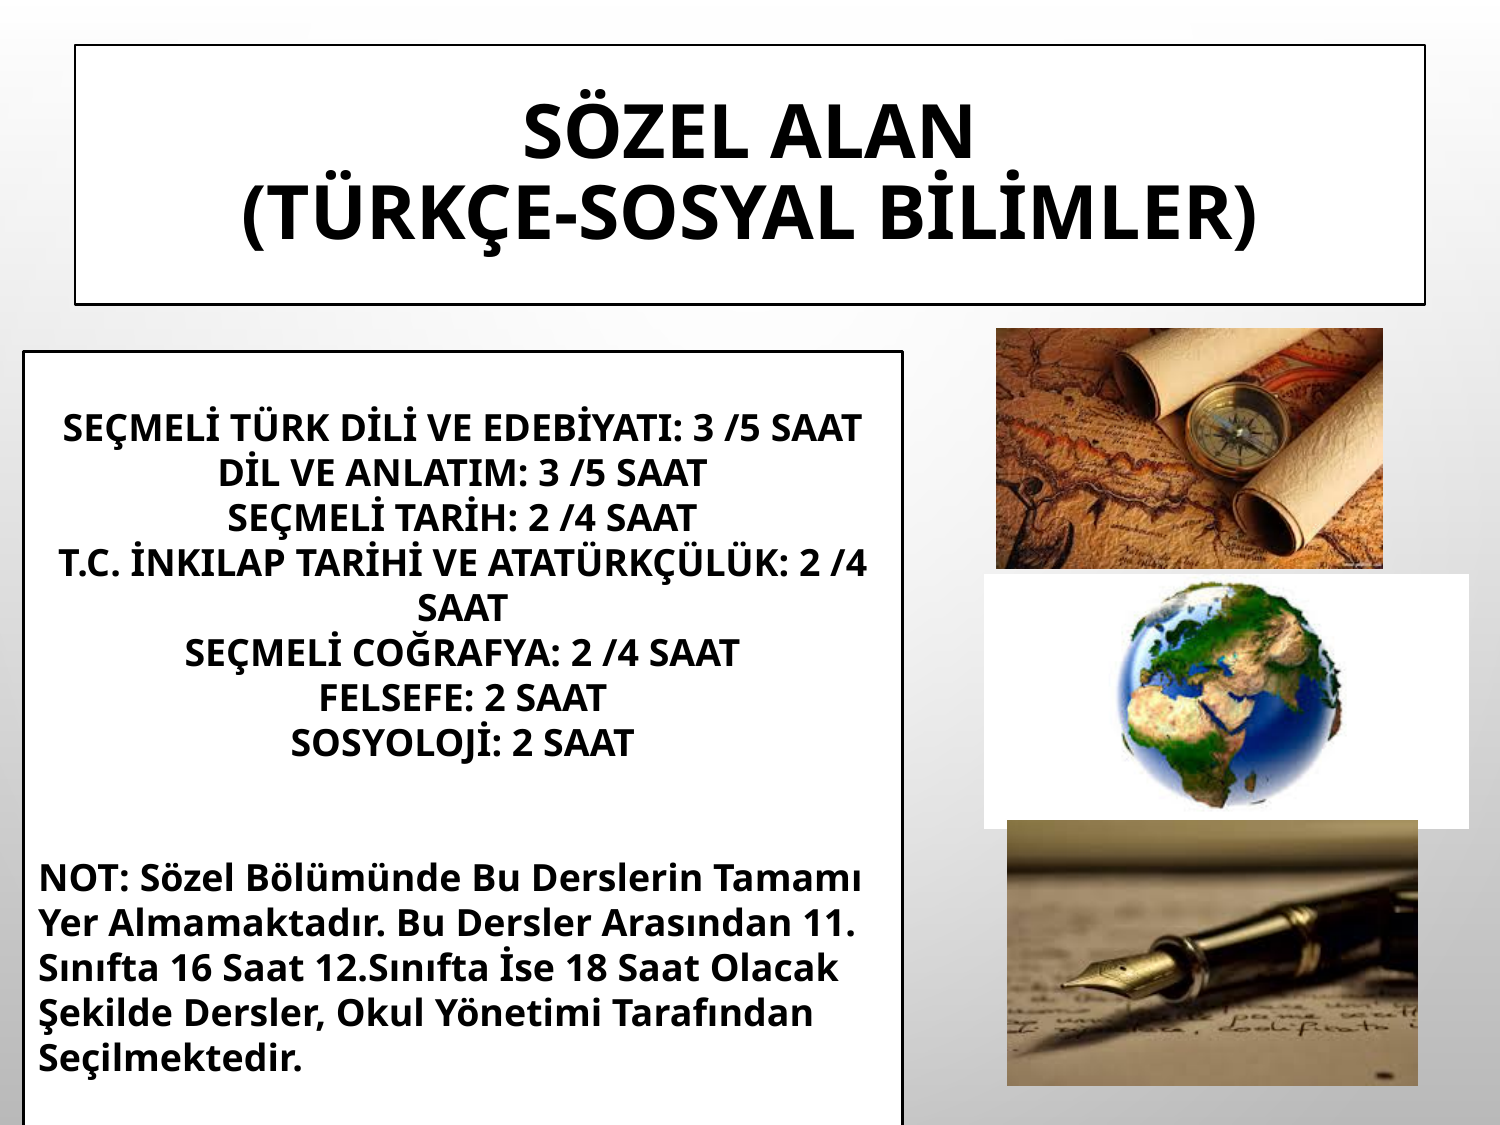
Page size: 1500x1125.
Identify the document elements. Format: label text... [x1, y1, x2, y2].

text_box SEÇMELİ TÜRK DİLİ VE EDEBİYATI: 3 /5 SAAT DİL VE ANLATIM: 3 /5 SAAT SEÇMELİ TARİH: 2 /4 SAAT T.C. İNKILAP TARİHİ VE ATATÜRKÇÜLÜK: 2 /4 SAAT SEÇMELİ COĞRAFYA: 2 /4 SAAT FELSEFE: 2 SAAT SOSYOLOJİ: 2 SAAT NOT: Sözel Bölümünde Bu Derslerin Tamamı Yer Almamaktadır. Bu Dersler Arasından 11. Sınıfta 16 Saat 12.Sınıfta İse 18 Saat Olacak Şekilde Dersler, Okul Yönetimi Tarafından Seçilmektedir. [22, 350, 904, 1125]
picture [0, 0, 1500, 1125]
title SÖZEL ALAN (TÜRKÇE-SOSYAL BİLİMLER) [74, 44, 1426, 306]
